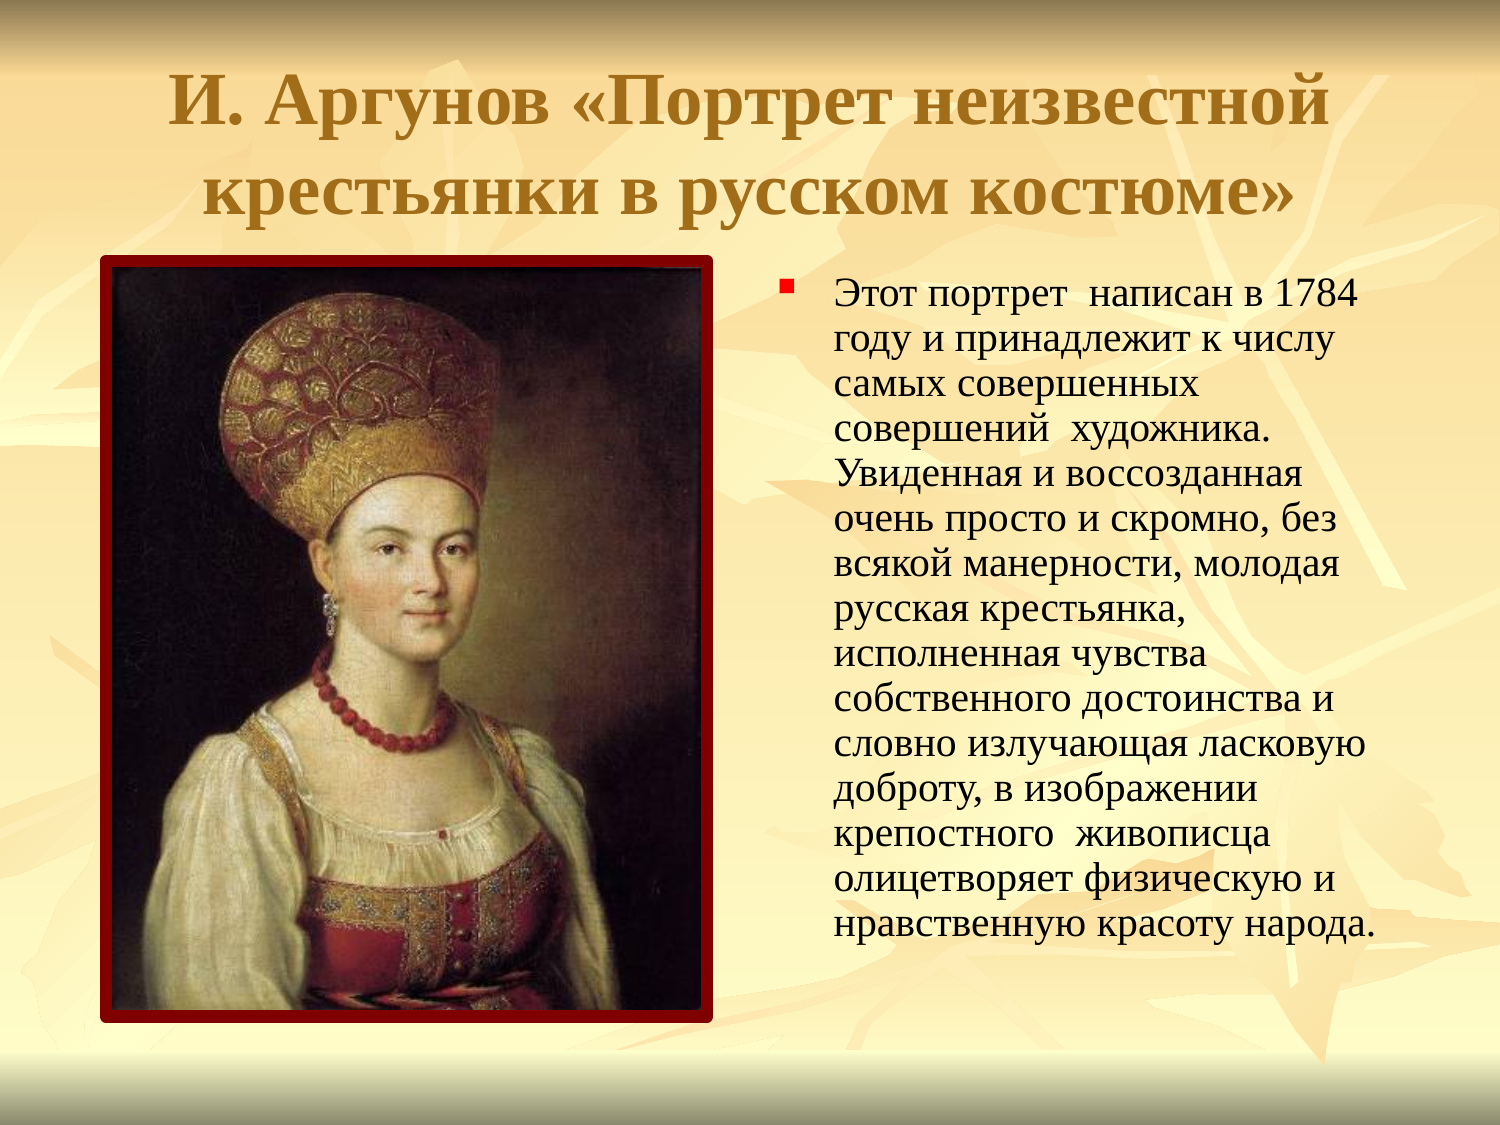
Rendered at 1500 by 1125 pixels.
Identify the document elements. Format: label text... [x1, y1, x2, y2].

list Этот портрет написан в 1784 году и принадлежит к числу самых совершенных совершений художника. Увиденная и воссозданная очень просто и скромно, без всякой манерности, молодая русская крестьянка, исполненная чувства собственного достоинства и словно излучающая ласковую доброту, в изображении крепостного живописца олицетворяет физическую и нравственную красоту народа. [762, 262, 1426, 1006]
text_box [111, 266, 701, 1011]
title И. Аргунов «Портрет неизвестной крестьянки в русском костюме» [74, 45, 1426, 234]
